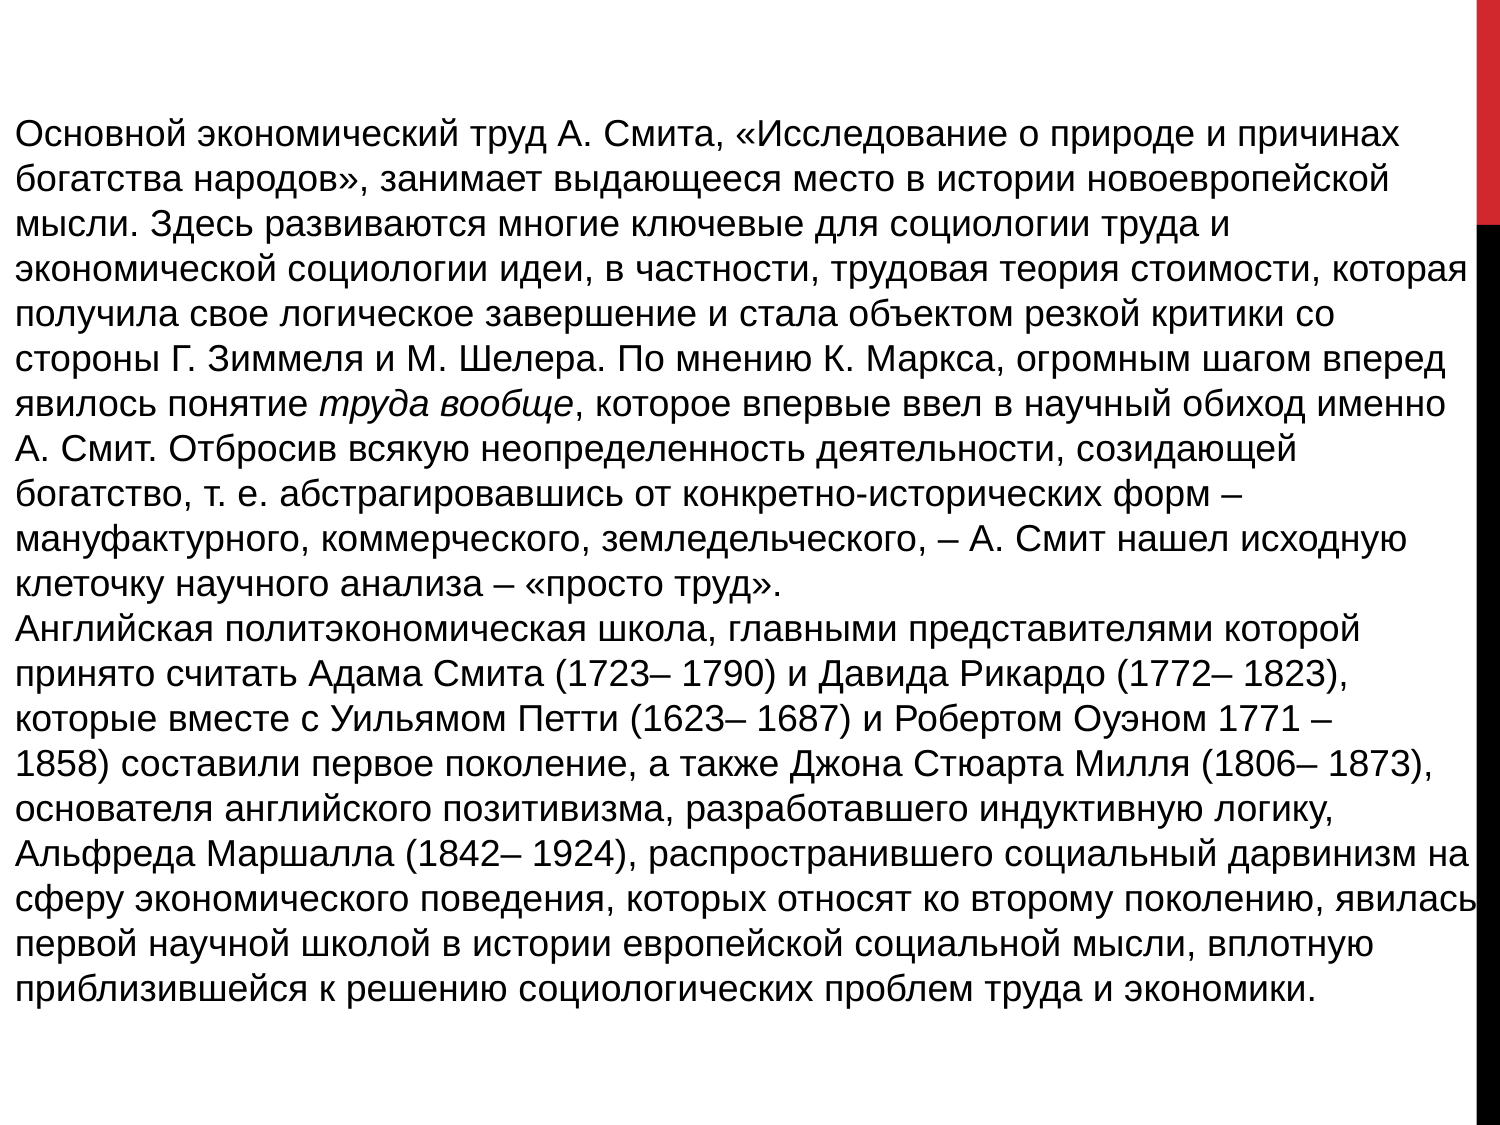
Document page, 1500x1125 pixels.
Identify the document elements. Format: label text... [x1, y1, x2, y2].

text_box Основной экономический труд А. Смита, «Исследование о природе и причинах богатства народов», занимает выдающееся место в истории новоевропейской мысли. Здесь развиваются многие ключевые для социологии труда и экономической социологии идеи, в частности, трудовая теория стоимости, которая получила свое логическое завершение и стала объектом резкой критики со стороны Г. Зиммеля и М. Шелера. По мнению К. Маркса, огромным шагом вперед явилось понятие труда вообще, которое впервые ввел в научный обиход именно А. Смит. Отбросив всякую неопределенность деятельности, созидающей богатство, т. е. абстрагировавшись от конкретно-исторических форм – мануфактурного, коммерческого, земледельческого, – А. Смит нашел исходную клеточку научного анализа – «просто труд». Английская политэкономическая школа, главными представителями которой принято считать Адама Смита (1723– 1790) и Давида Рикардо (1772– 1823), которые вместе с Уильямом Петти (1623– 1687) и Робертом Оуэном 1771 – 1858) составили первое поколение, а также Джона Стюарта Милля (1806– 1873), основателя английского позитивизма, разработавшего индуктивную логику, Альфреда Маршалла (1842– 1924), распространившего социальный дарвинизм на сферу экономического поведения, которых относят ко второму поколению, явилась первой научной школой в истории европейской социальной мысли, вплотную приблизившейся к решению социологических проблем труда и экономики. [0, 101, 1500, 1017]
